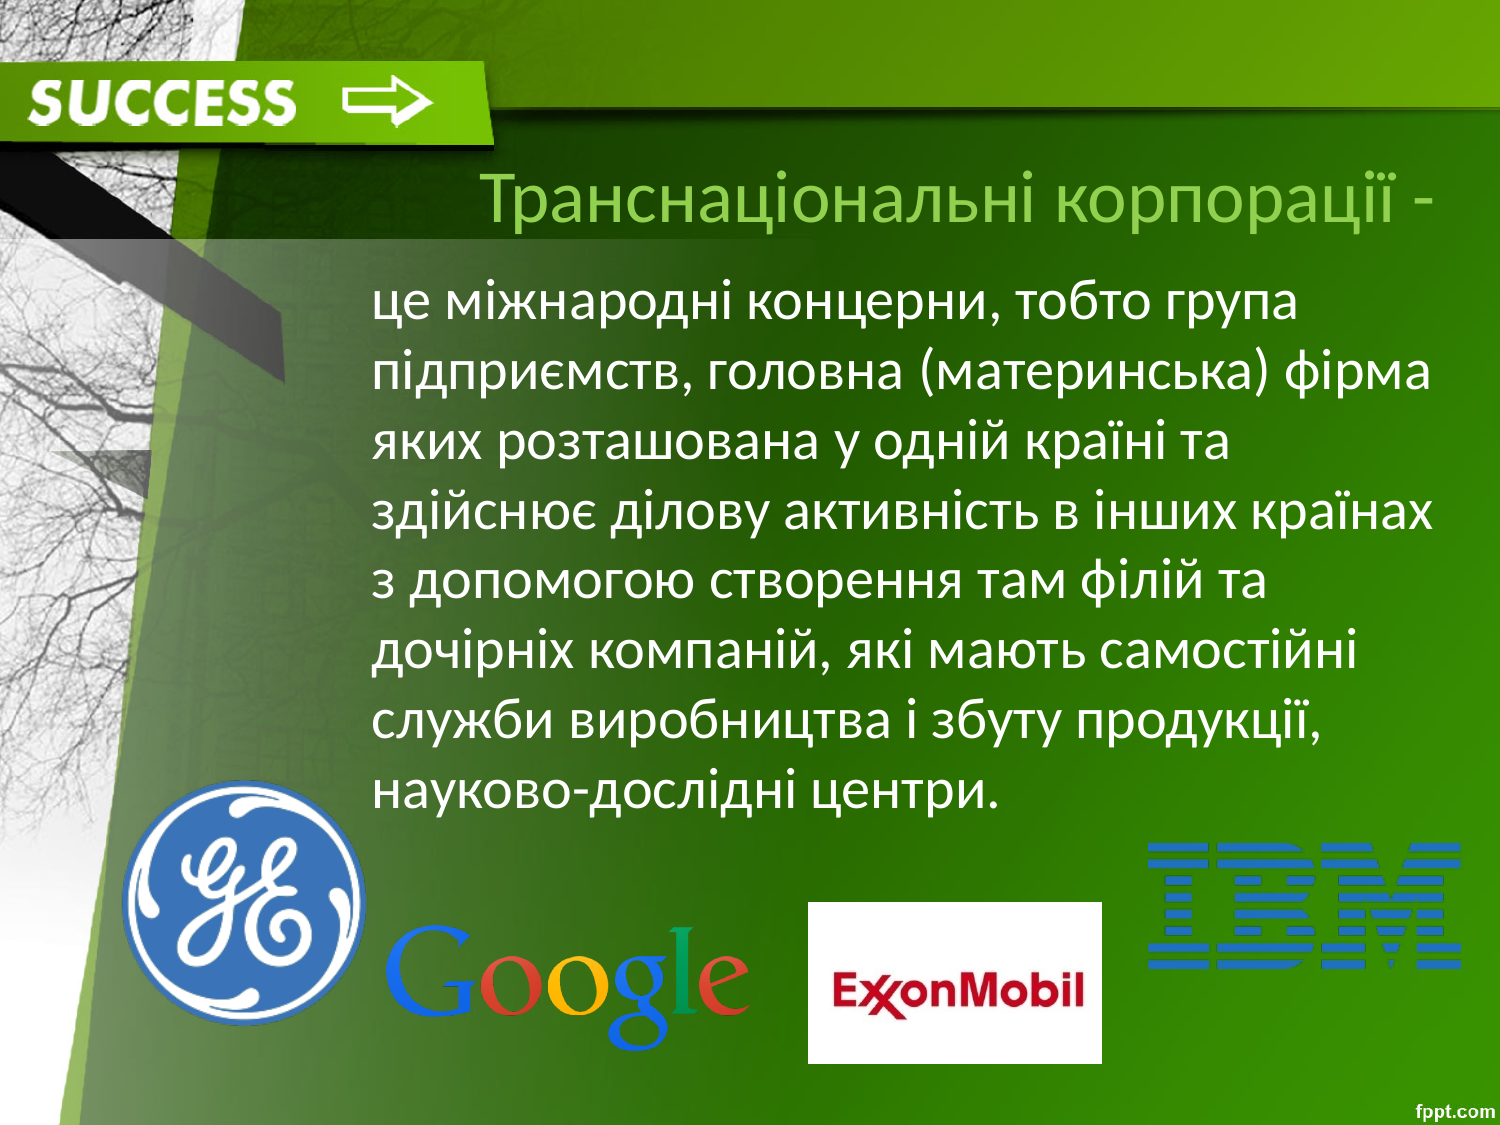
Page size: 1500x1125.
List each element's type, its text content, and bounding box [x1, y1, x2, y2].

title Транснаціональні корпорації - [300, 111, 1452, 253]
list це міжнародні концерни, тобто група підприємств, головна (материнська) фірма яких розташована у одній країні та здійснює ділову активність в інших країнах з допомогою створення там філій та дочірніх компаній, які мають самостійні служби виробництва і збуту продукції, науково-дослідні центри. [300, 253, 1452, 955]
picture [0, 0, 1500, 1125]
